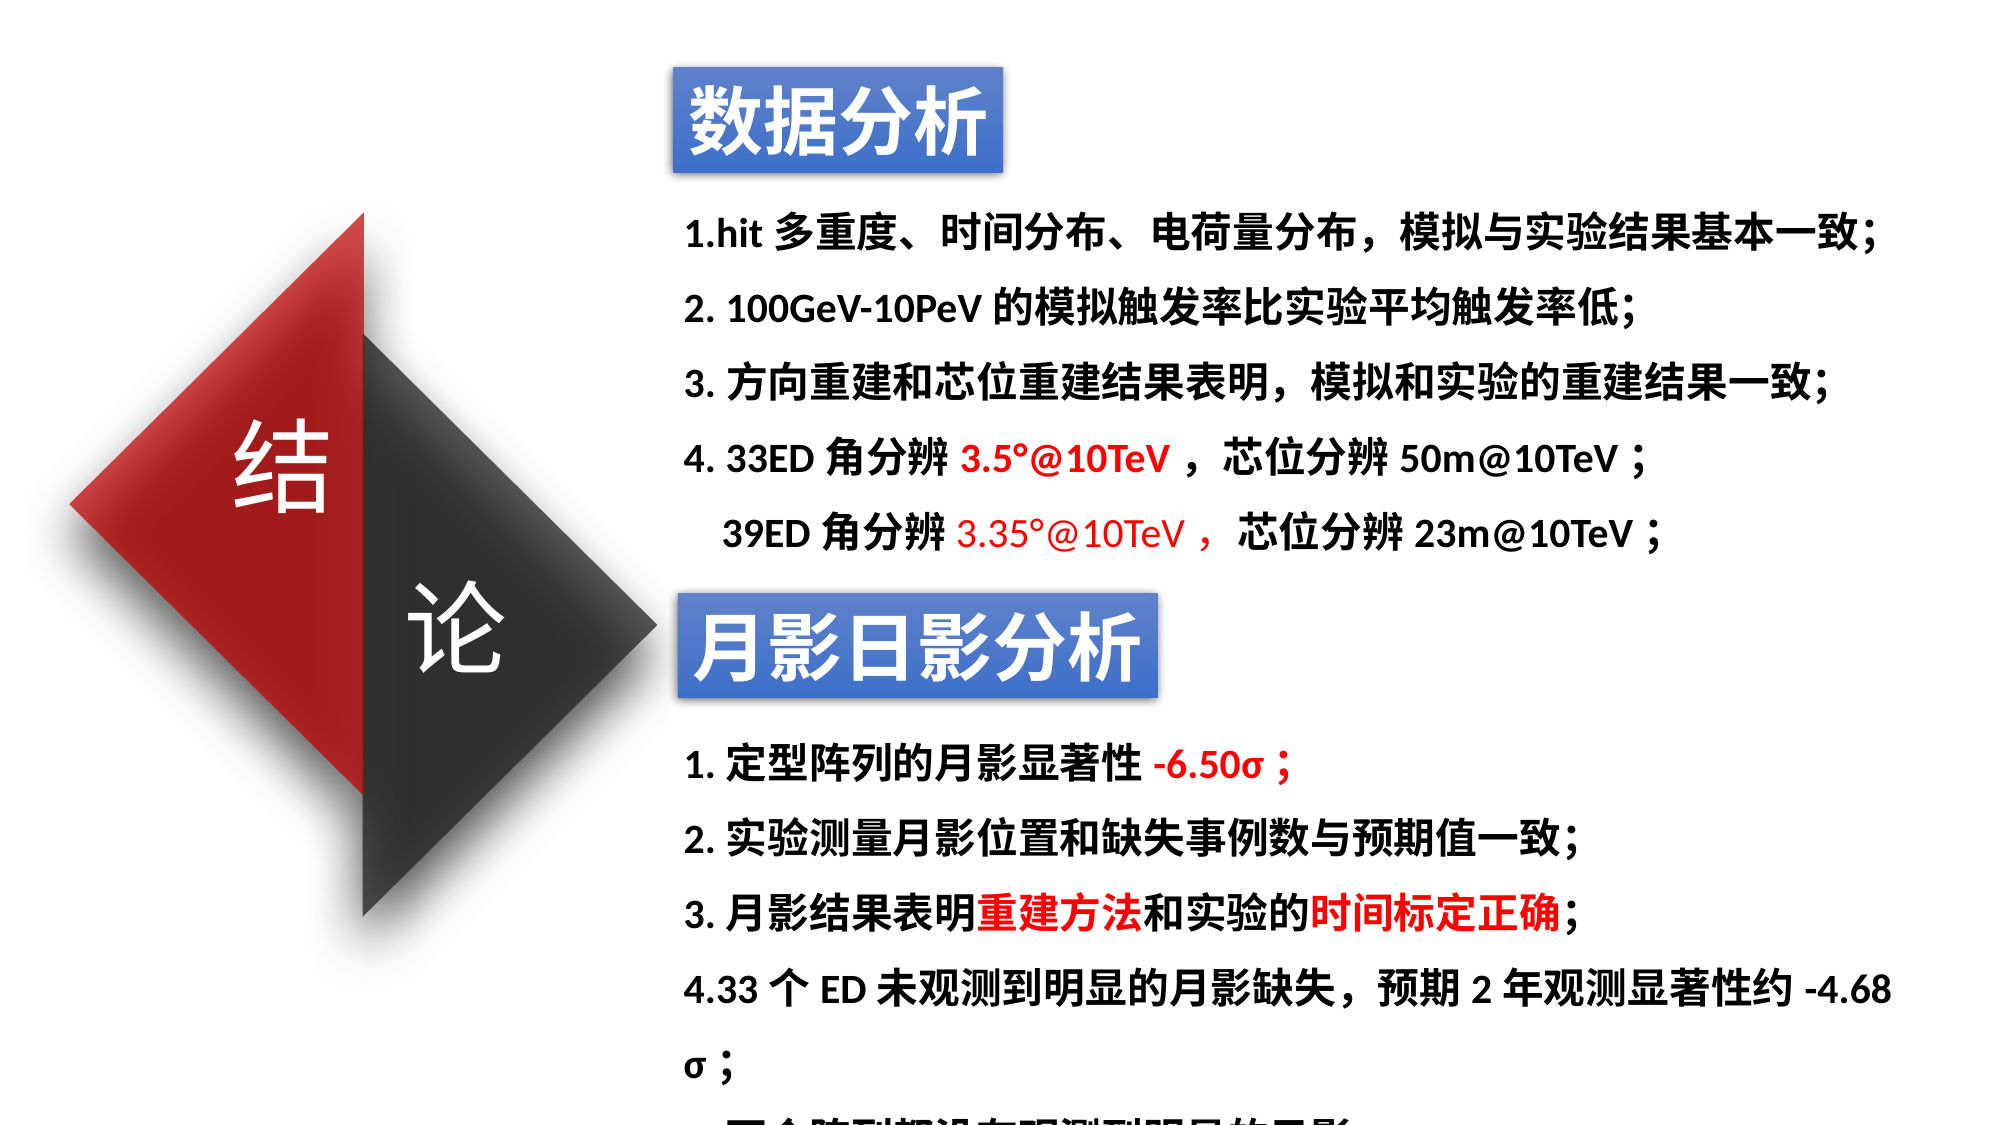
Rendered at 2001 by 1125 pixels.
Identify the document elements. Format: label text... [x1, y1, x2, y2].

text_box [69, 212, 364, 797]
text_box 1.定型阵列的月影显著性-6.50σ； 2.实验测量月影位置和缺失事例数与预期值一致； 3.月影结果表明重建方法和实验的时间标定正确； 4.33个ED未观测到明显的月影缺失，预期2年观测显著性约-4.68 σ； 5.两个阵列都没有观测到明显的日影； [668, 704, 1929, 1125]
text_box 月影日影分析 [677, 593, 1158, 698]
text_box 数据分析 [673, 67, 1004, 173]
text_box 结 [217, 394, 350, 534]
text_box [362, 378, 658, 917]
text_box 1.hit多重度、时间分布、电荷量分布，模拟与实验结果基本一致； 2. 100GeV-10PeV的模拟触发率比实验平均触发率低； 3.方向重建和芯位重建结果表明，模拟和实验的重建结果一致； 4. 33ED角分辨3.5°@10TeV，芯位分辨50m@10TeV； 39ED角分辨3.35°@10TeV，芯位分辨23m@10TeV； [668, 173, 1907, 564]
text_box 论 [389, 557, 523, 696]
